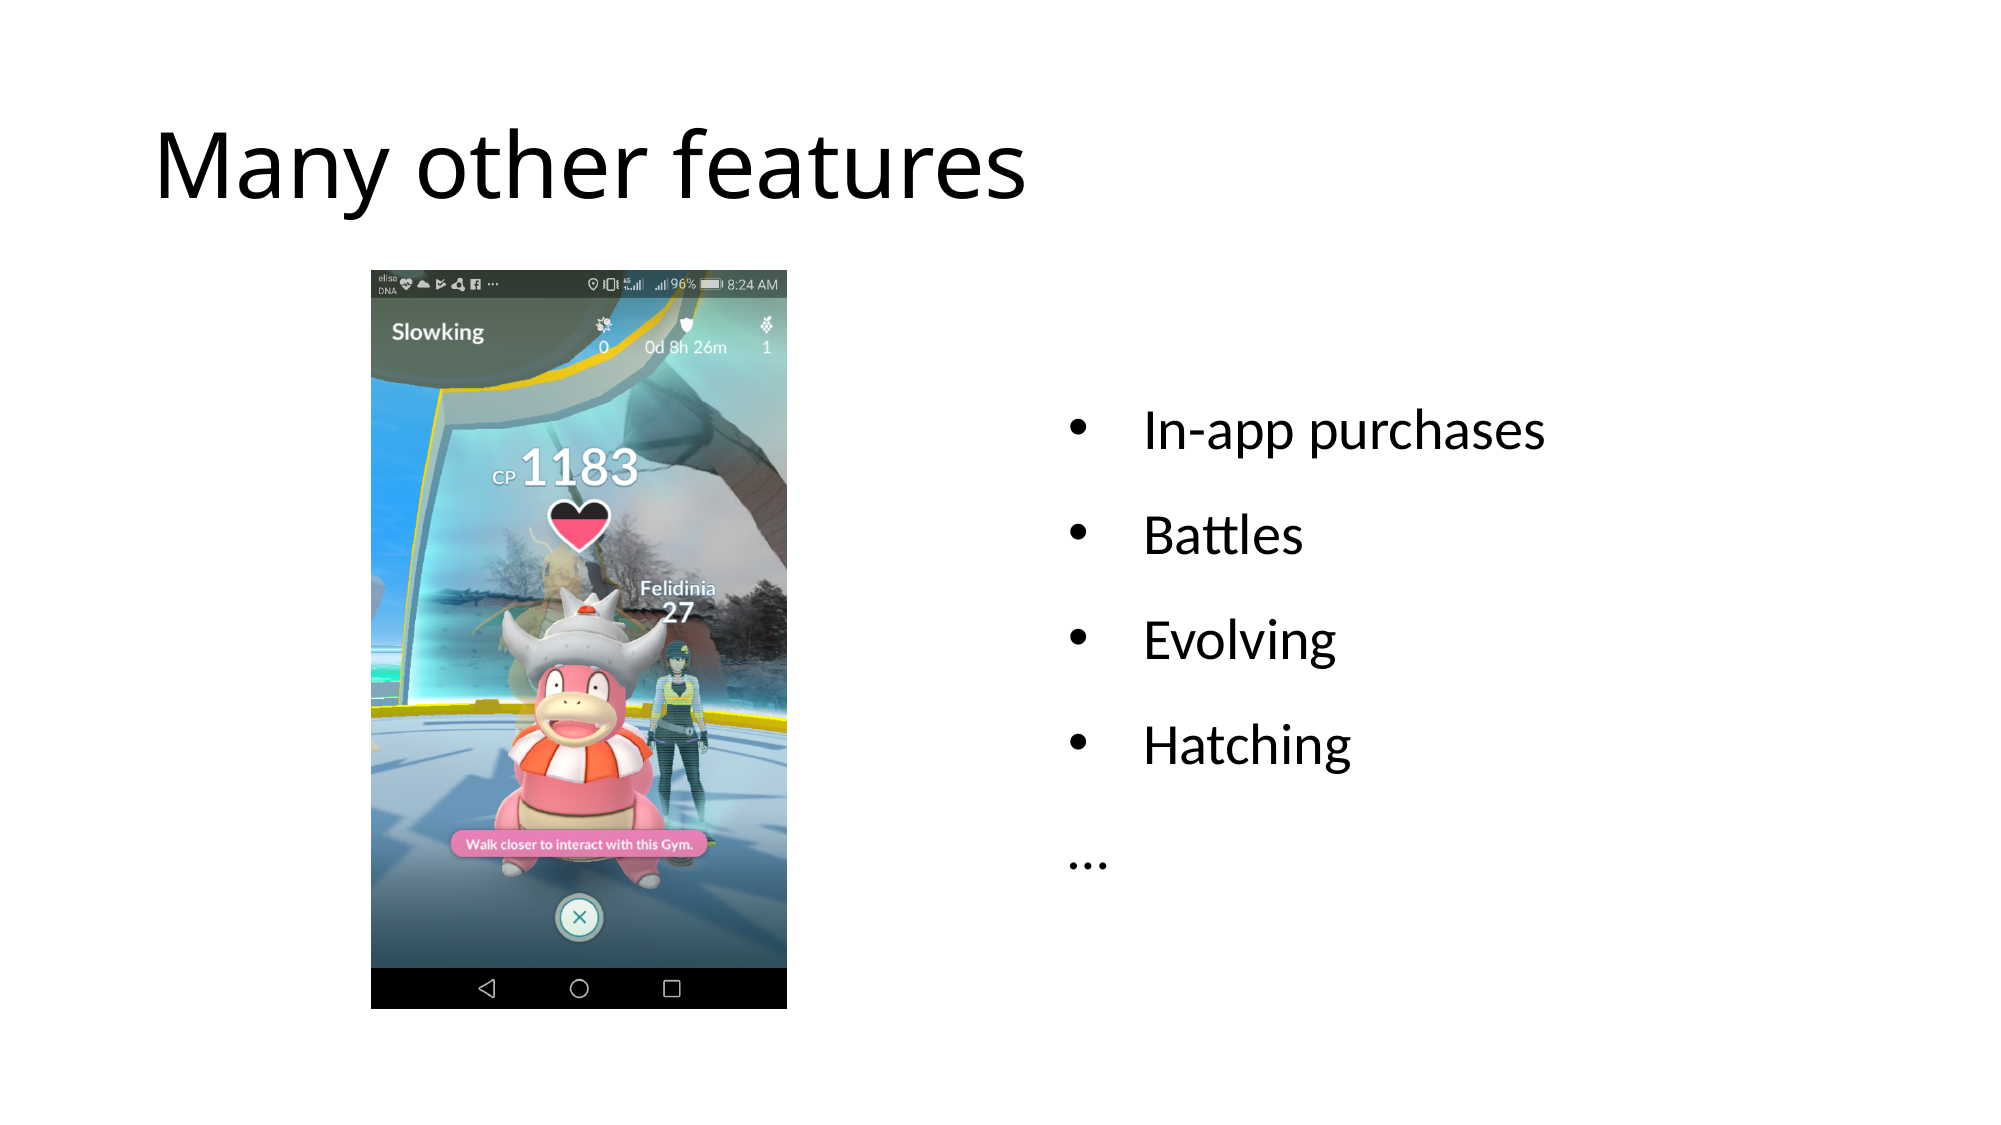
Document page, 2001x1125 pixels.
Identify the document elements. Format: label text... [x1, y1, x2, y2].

text_box In-app purchases Battles Evolving Hatching … [1053, 348, 1562, 889]
picture [371, 270, 787, 1009]
title Many other features [137, 59, 1863, 278]
